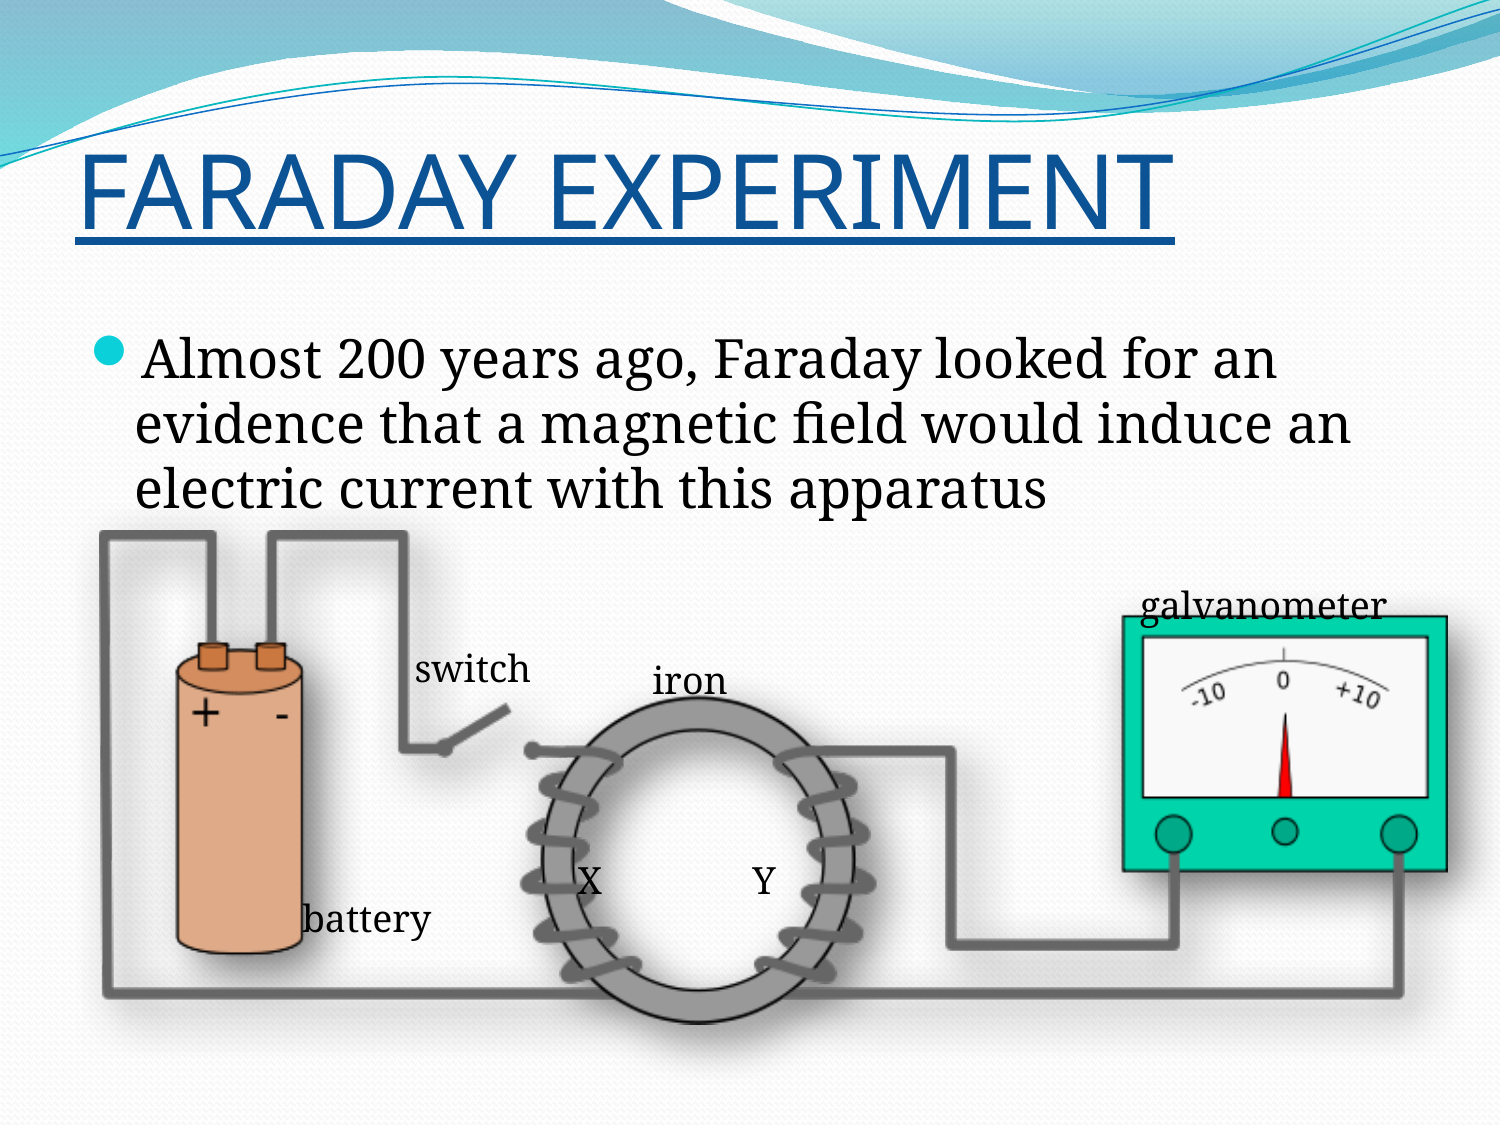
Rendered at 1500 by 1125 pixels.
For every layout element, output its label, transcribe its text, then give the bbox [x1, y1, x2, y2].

title FARADAY EXPERIMENT [75, 45, 1425, 250]
list Almost 200 years ago, Faraday looked for an evidence that a magnetic field would induce an electric current with this apparatus [75, 317, 1425, 1038]
picture [99, 530, 1448, 1026]
